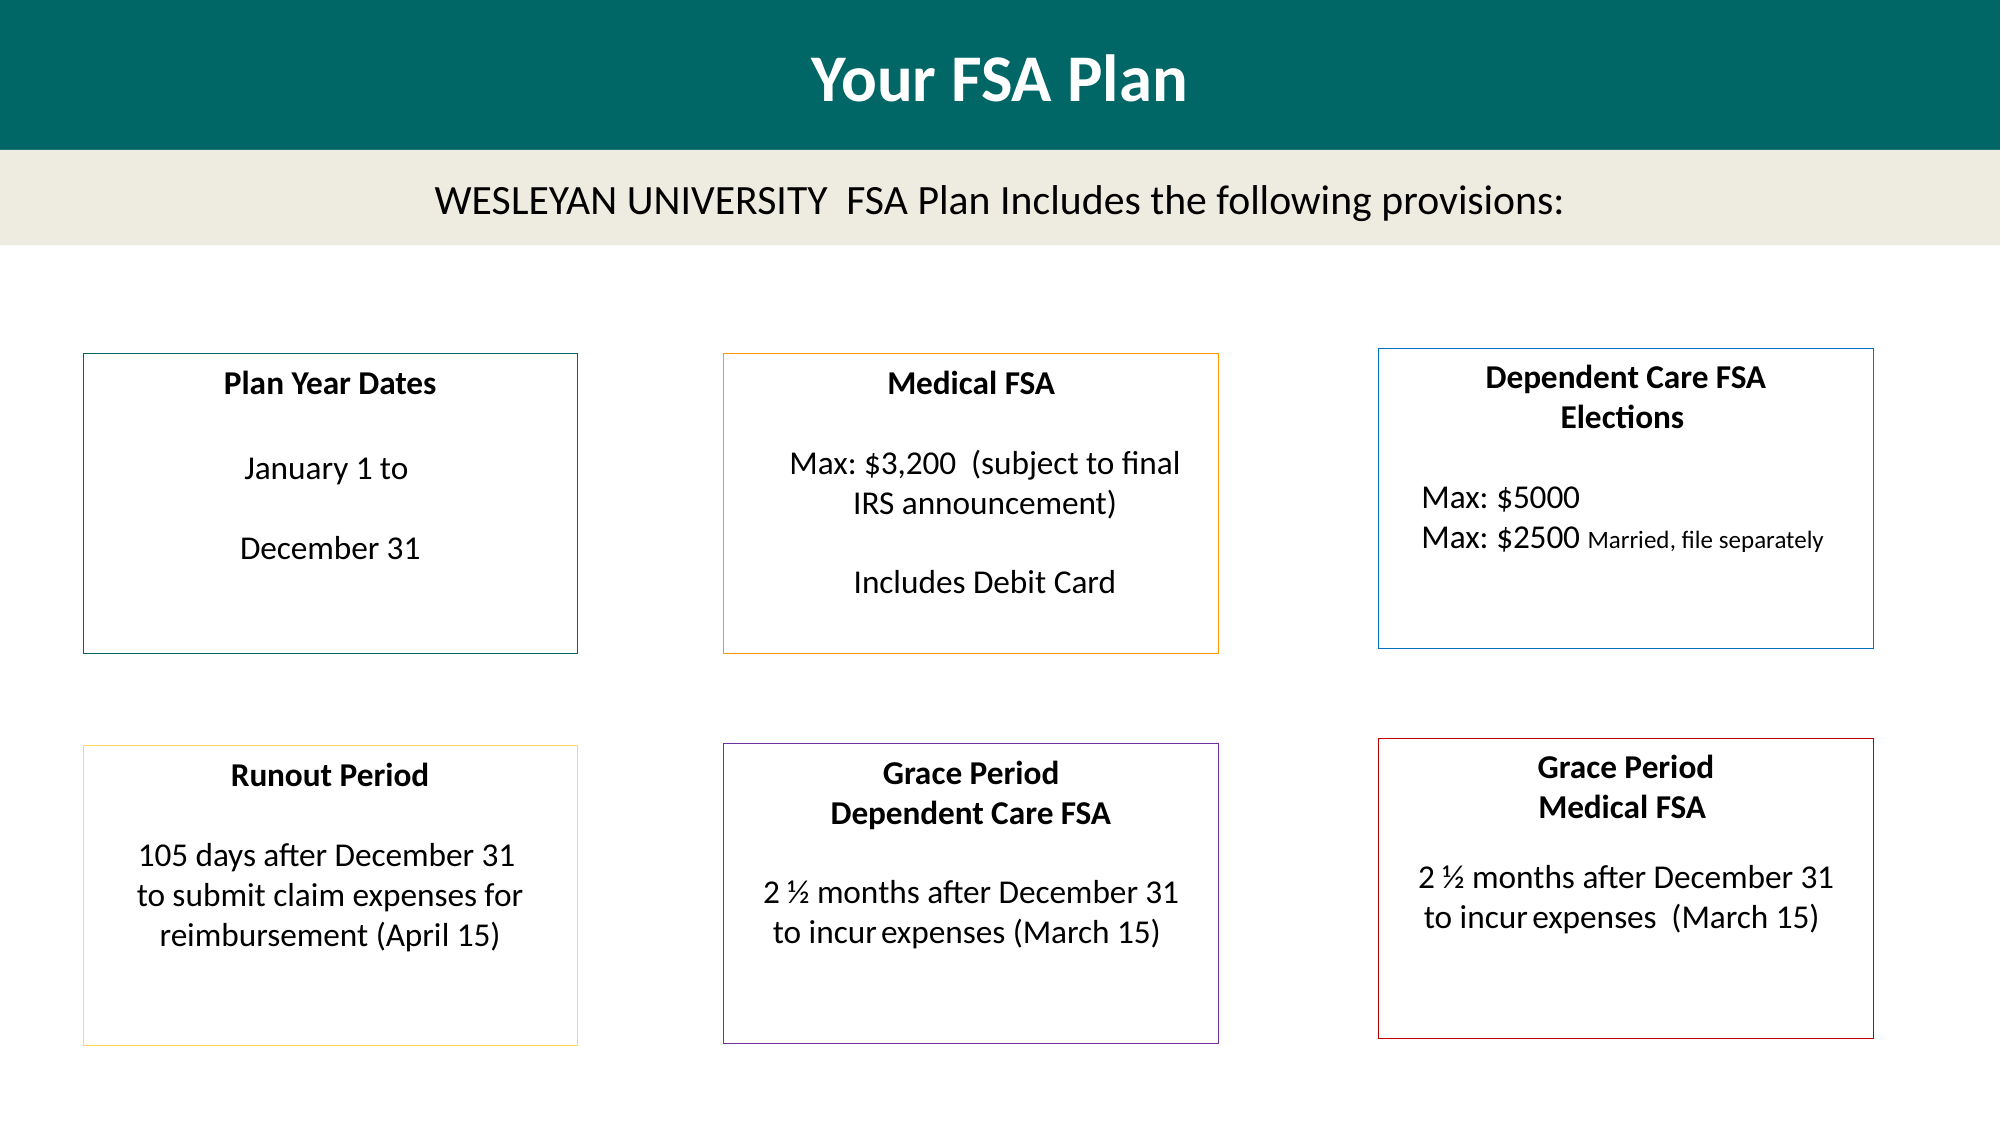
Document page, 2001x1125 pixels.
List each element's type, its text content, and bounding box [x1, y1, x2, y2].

text_box Grace Period Medical FSA 2 ½ months after December 31 to incur expenses (March 15) [1378, 737, 1875, 1039]
text_box Your FSA Plan [0, 0, 2000, 149]
text_box Plan Year Dates January 1 to December 31 [82, 353, 579, 655]
text_box Dependent Care FSA Elections Max: $5000 Max: $2500 Married, file separately [1378, 347, 1875, 649]
text_box Runout Period 105 days after December 31 to submit claim expenses for reimbursement (April 15) [82, 745, 579, 1047]
text_box Medical FSA Max: $3,200 (subject to final IRS announcement) Includes Debit Card [723, 353, 1220, 655]
text_box WESLEYAN UNIVERSITY FSA Plan Includes the following provisions: [0, 149, 2000, 246]
text_box Grace Period Dependent Care FSA 2 ½ months after December 31 to incur expenses (March 15) [723, 742, 1220, 1044]
